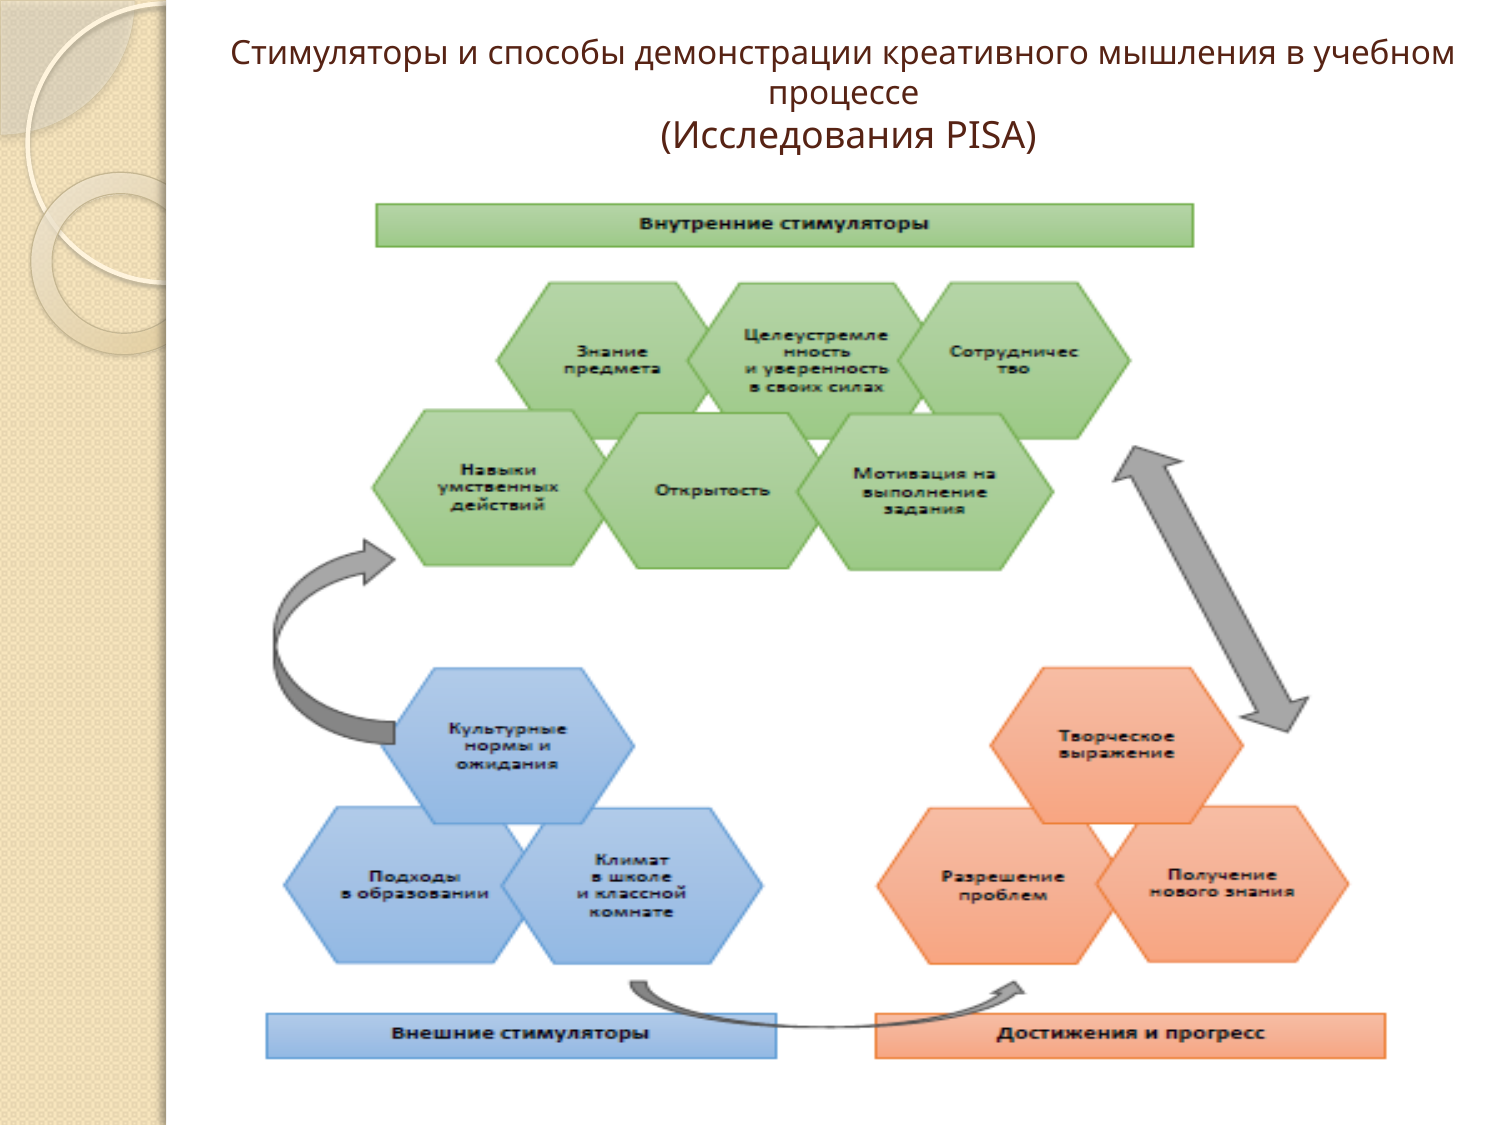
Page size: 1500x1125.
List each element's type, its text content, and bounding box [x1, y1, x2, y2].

picture [198, 163, 1442, 1079]
title Стимуляторы и способы демонстрации креативного мышления в учебном процессе (Исследования PISA) [187, 0, 1500, 188]
